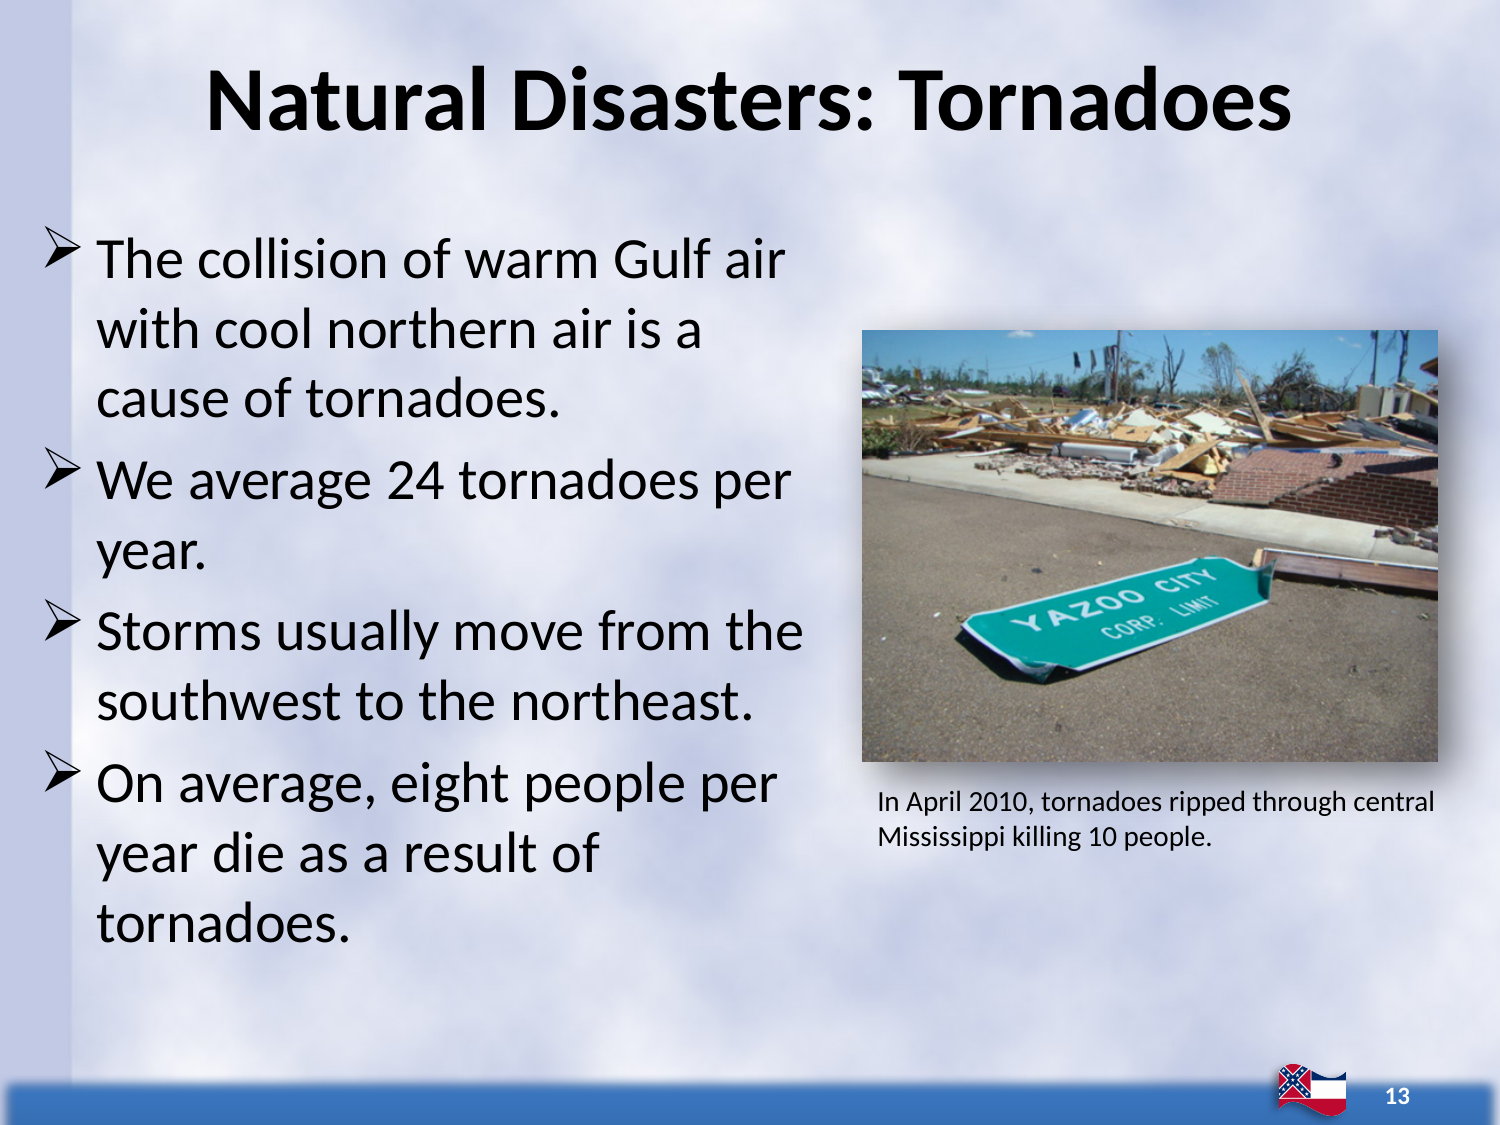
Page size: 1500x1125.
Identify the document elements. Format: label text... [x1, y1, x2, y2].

text_box In April 2010, tornadoes ripped through central Mississippi killing 10 people. [862, 774, 1488, 860]
title Natural Disasters: Tornadoes [75, 0, 1425, 188]
picture [0, 0, 1500, 1125]
list The collision of warm Gulf air with cool northern air is a cause of tornadoes. We average 24 tornadoes per year. Storms usually move from the southwest to the northeast. On average, eight people per year die as a result of tornadoes. [24, 212, 838, 1000]
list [862, 330, 1438, 762]
